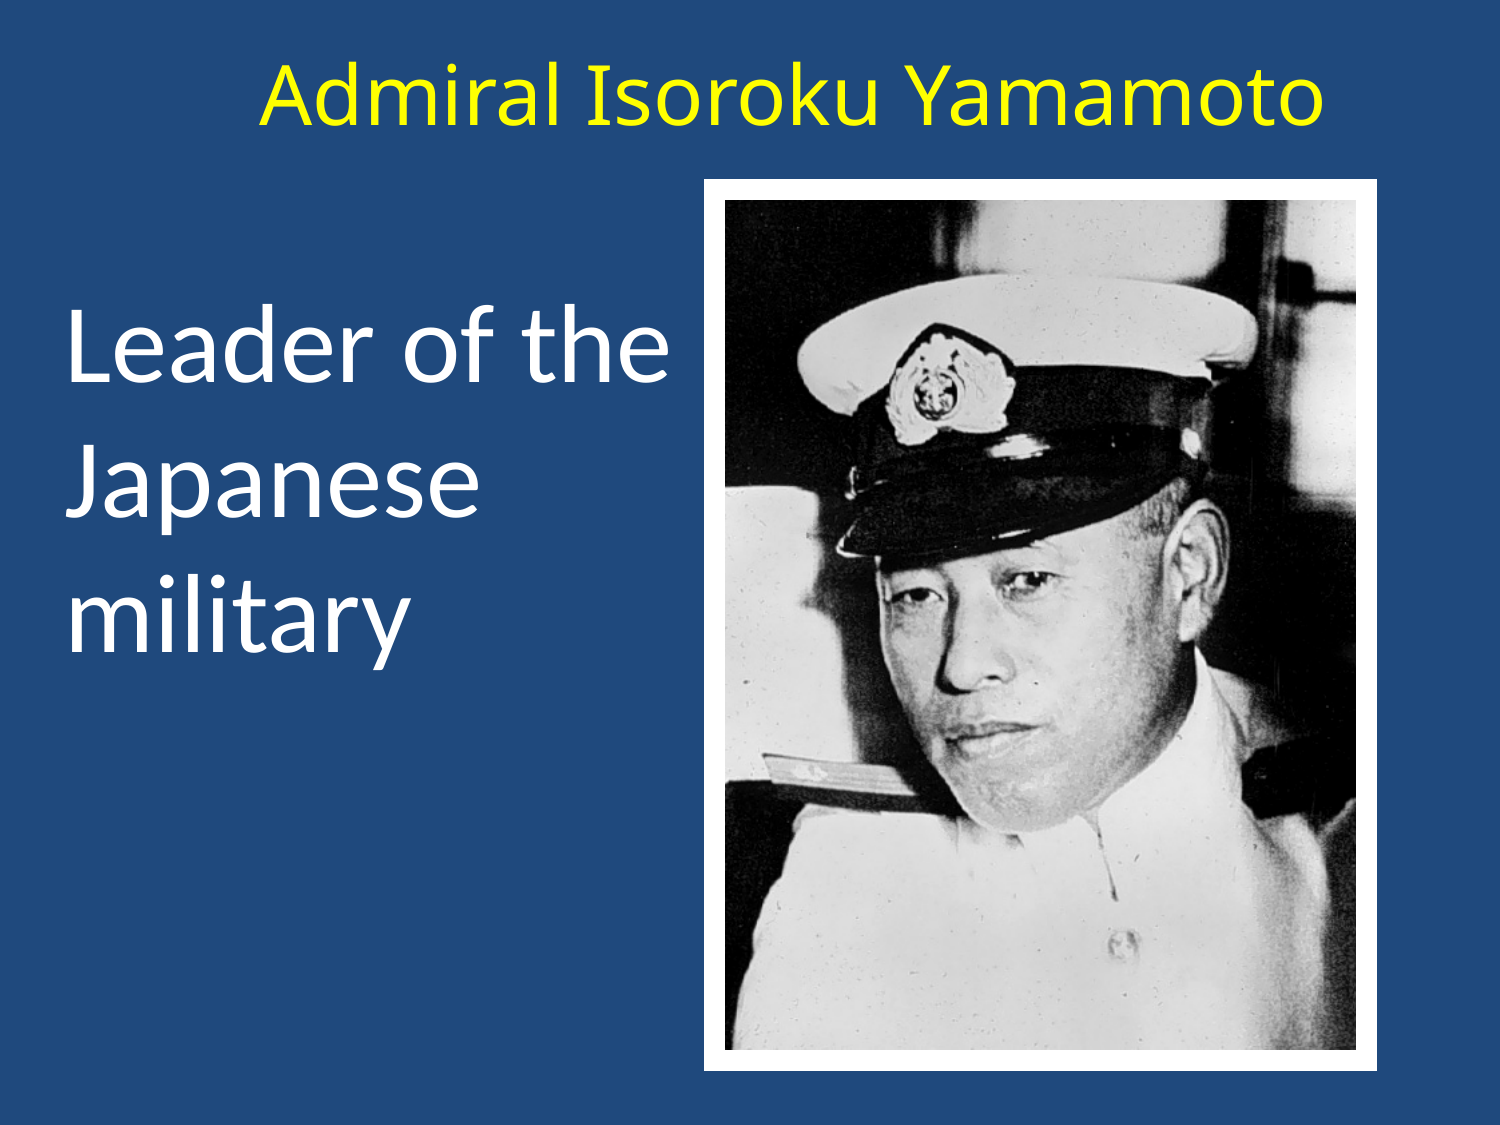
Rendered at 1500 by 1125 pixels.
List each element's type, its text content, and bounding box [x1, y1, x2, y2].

picture [724, 199, 1357, 1051]
text_box Leader of the Japanese military [50, 262, 700, 728]
text_box Admiral Isoroku Yamamoto [162, 34, 1425, 150]
